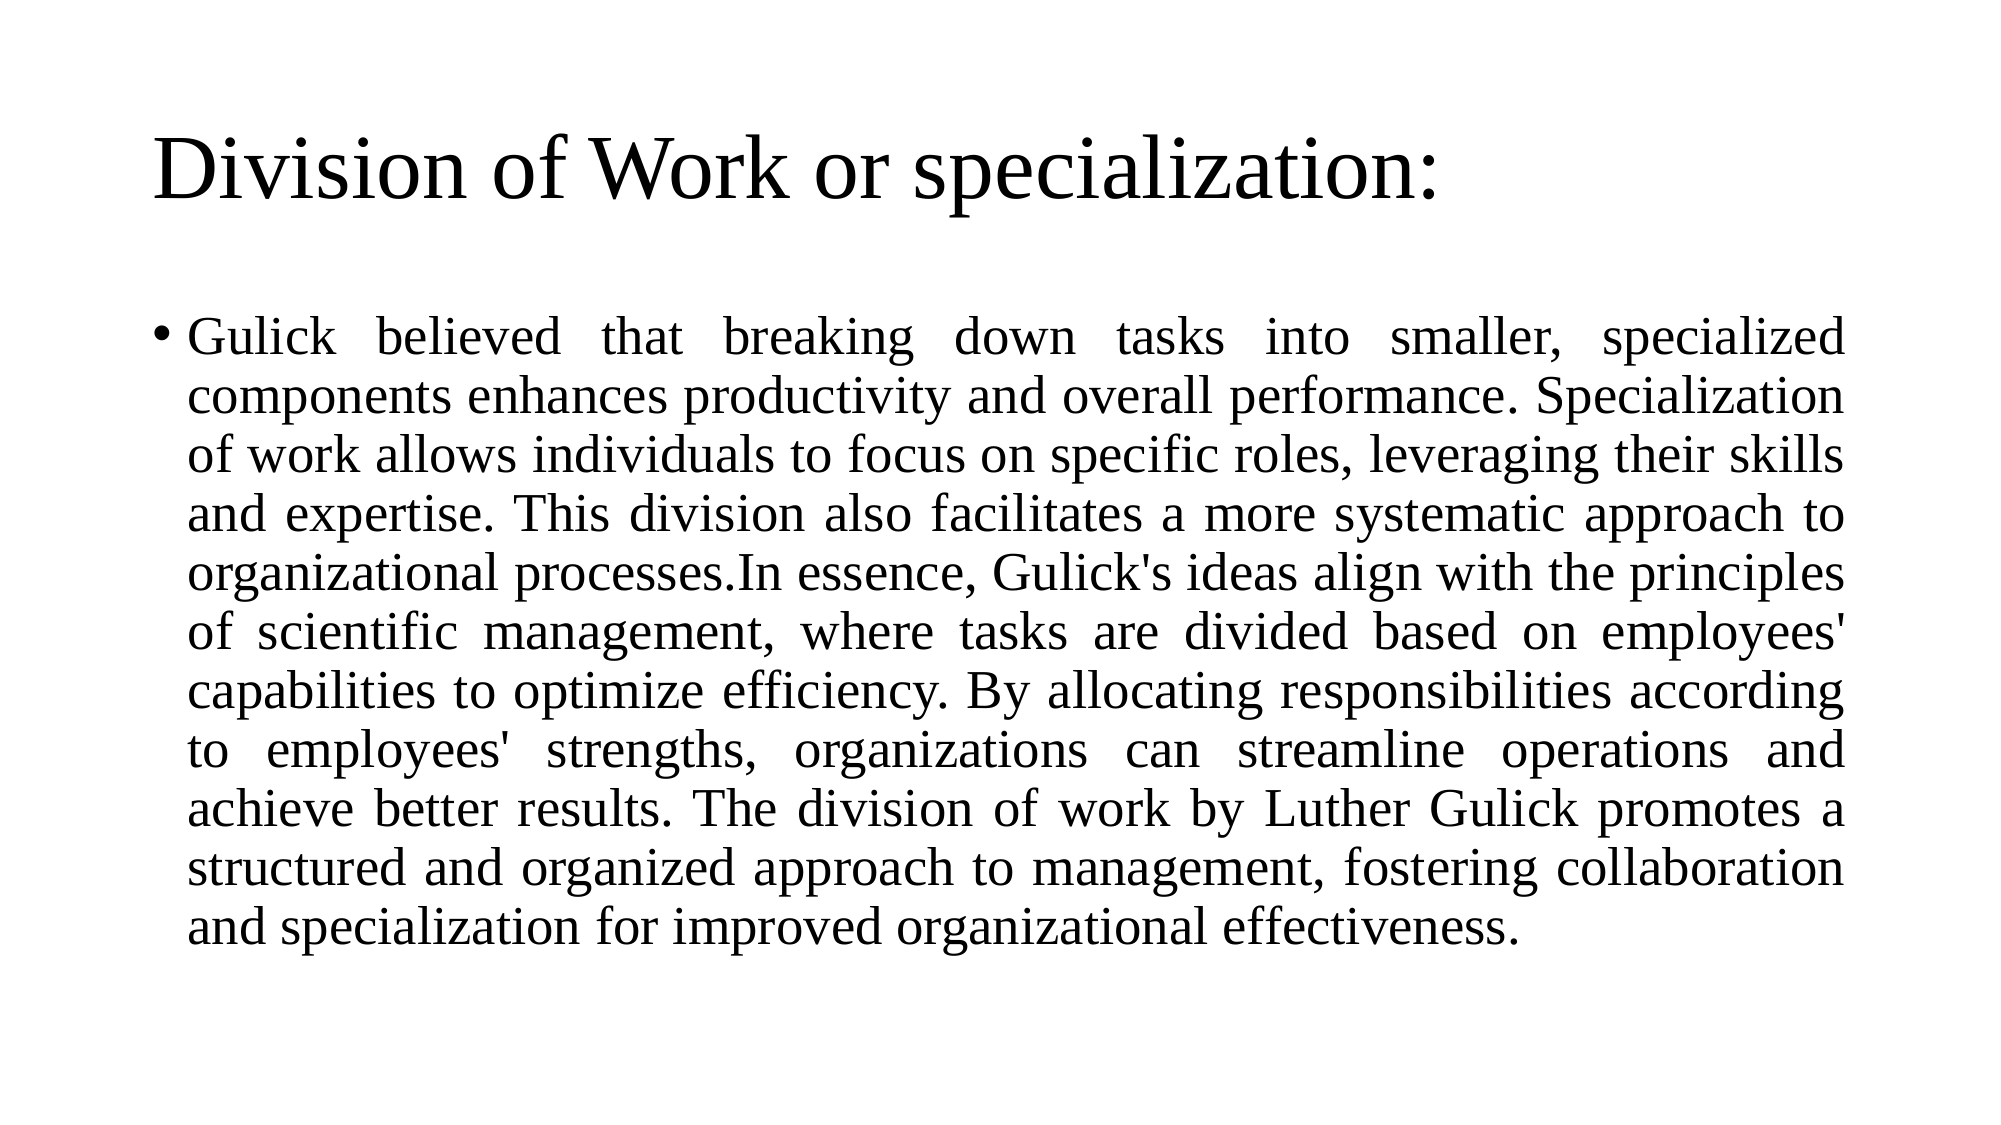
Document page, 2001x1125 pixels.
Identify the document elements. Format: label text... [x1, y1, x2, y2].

title Division of Work or specialization: [137, 59, 1863, 278]
list Gulick believed that breaking down tasks into smaller, specialized components enhances productivity and overall performance. Specialization of work allows individuals to focus on specific roles, leveraging their skills and expertise. This division also facilitates a more systematic approach to organizational processes.In essence, Gulick's ideas align with the principles of scientific management, where tasks are divided based on employees' capabilities to optimize efficiency. By allocating responsibilities according to employees' strengths, organizations can streamline operations and achieve better results. The division of work by Luther Gulick promotes a structured and organized approach to management, fostering collaboration and specialization for improved organizational effectiveness. [137, 299, 1863, 1014]
